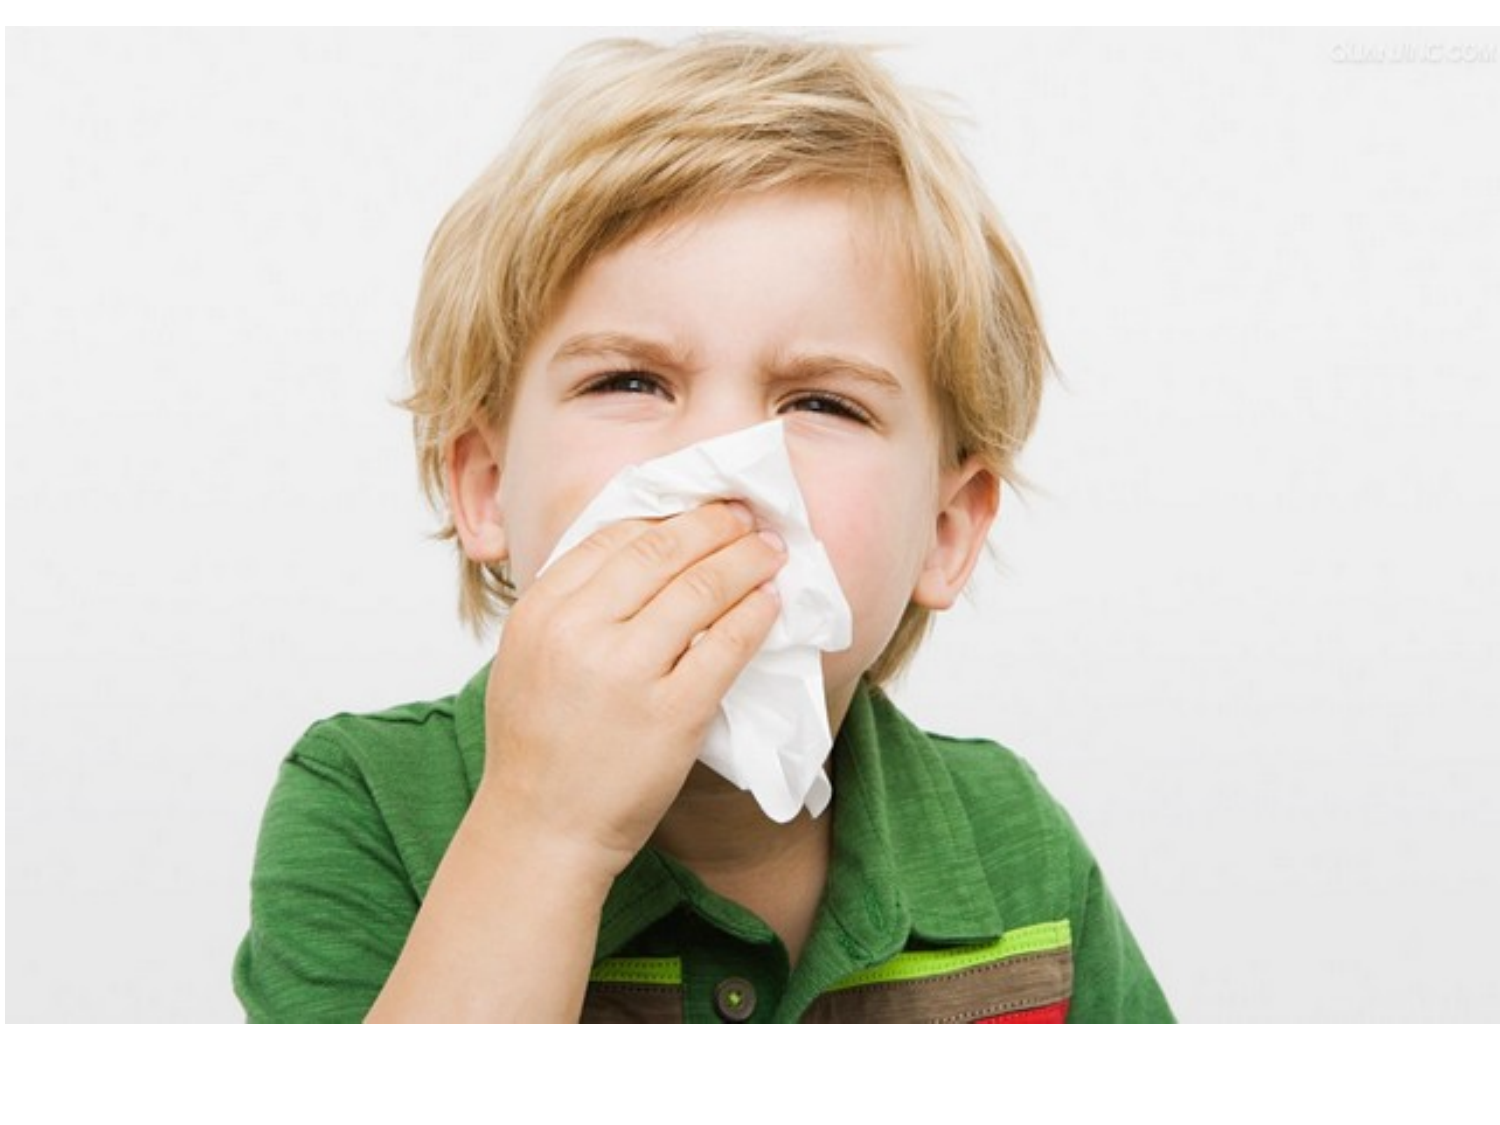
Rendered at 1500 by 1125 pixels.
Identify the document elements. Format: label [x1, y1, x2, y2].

picture [5, 26, 1500, 1024]
